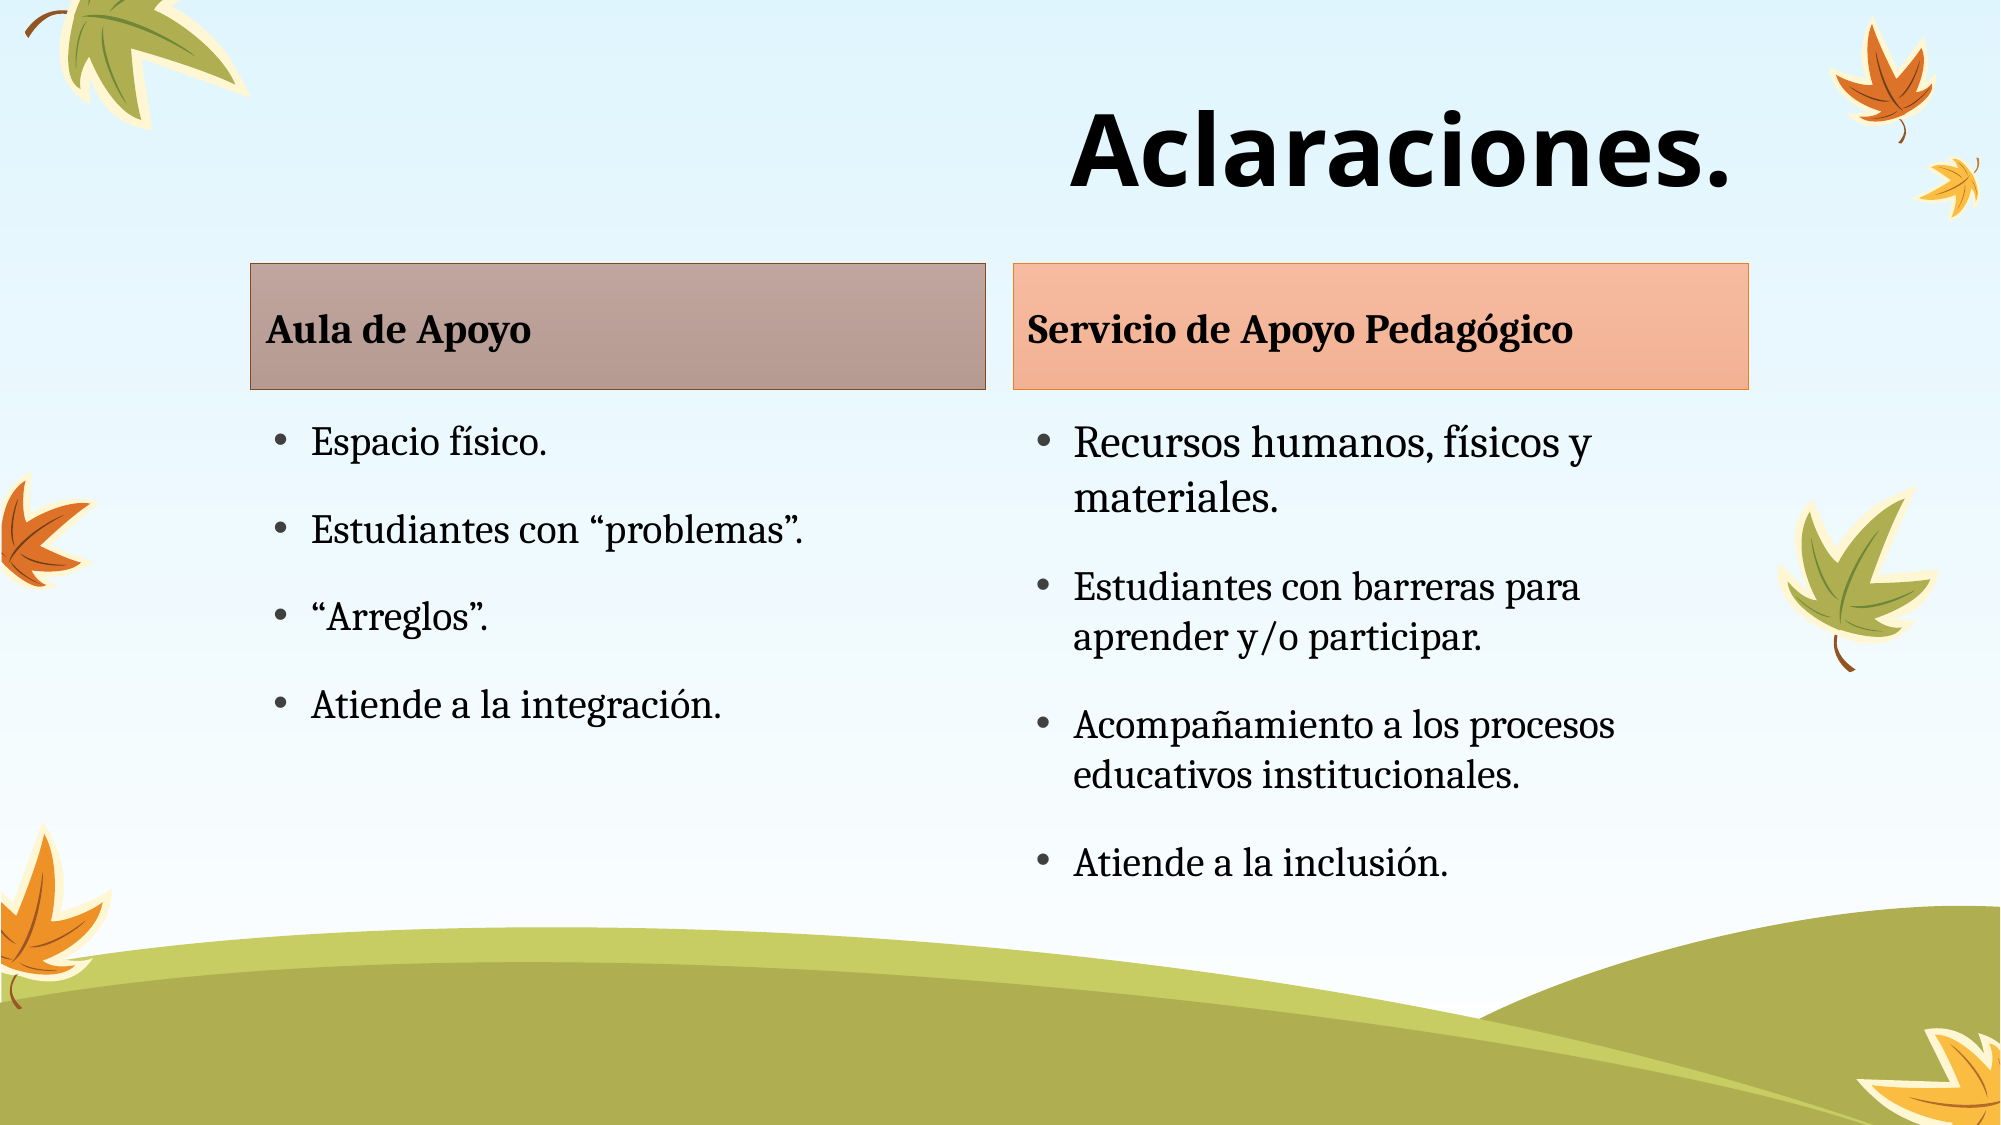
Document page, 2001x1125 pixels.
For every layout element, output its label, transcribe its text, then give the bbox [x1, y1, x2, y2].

title Aclaraciones. [249, 12, 1749, 216]
list Servicio de Apoyo Pedagógico [1013, 263, 1749, 390]
list Espacio físico. Estudiantes con “problemas”. “Arreglos”. Atiende a la integración. [250, 406, 986, 980]
list Recursos humanos, físicos y materiales. Estudiantes con barreras para aprender y/o participar. Acompañamiento a los procesos educativos institucionales. Atiende a la inclusión. [1013, 404, 1749, 978]
list Aula de Apoyo [250, 263, 986, 390]
